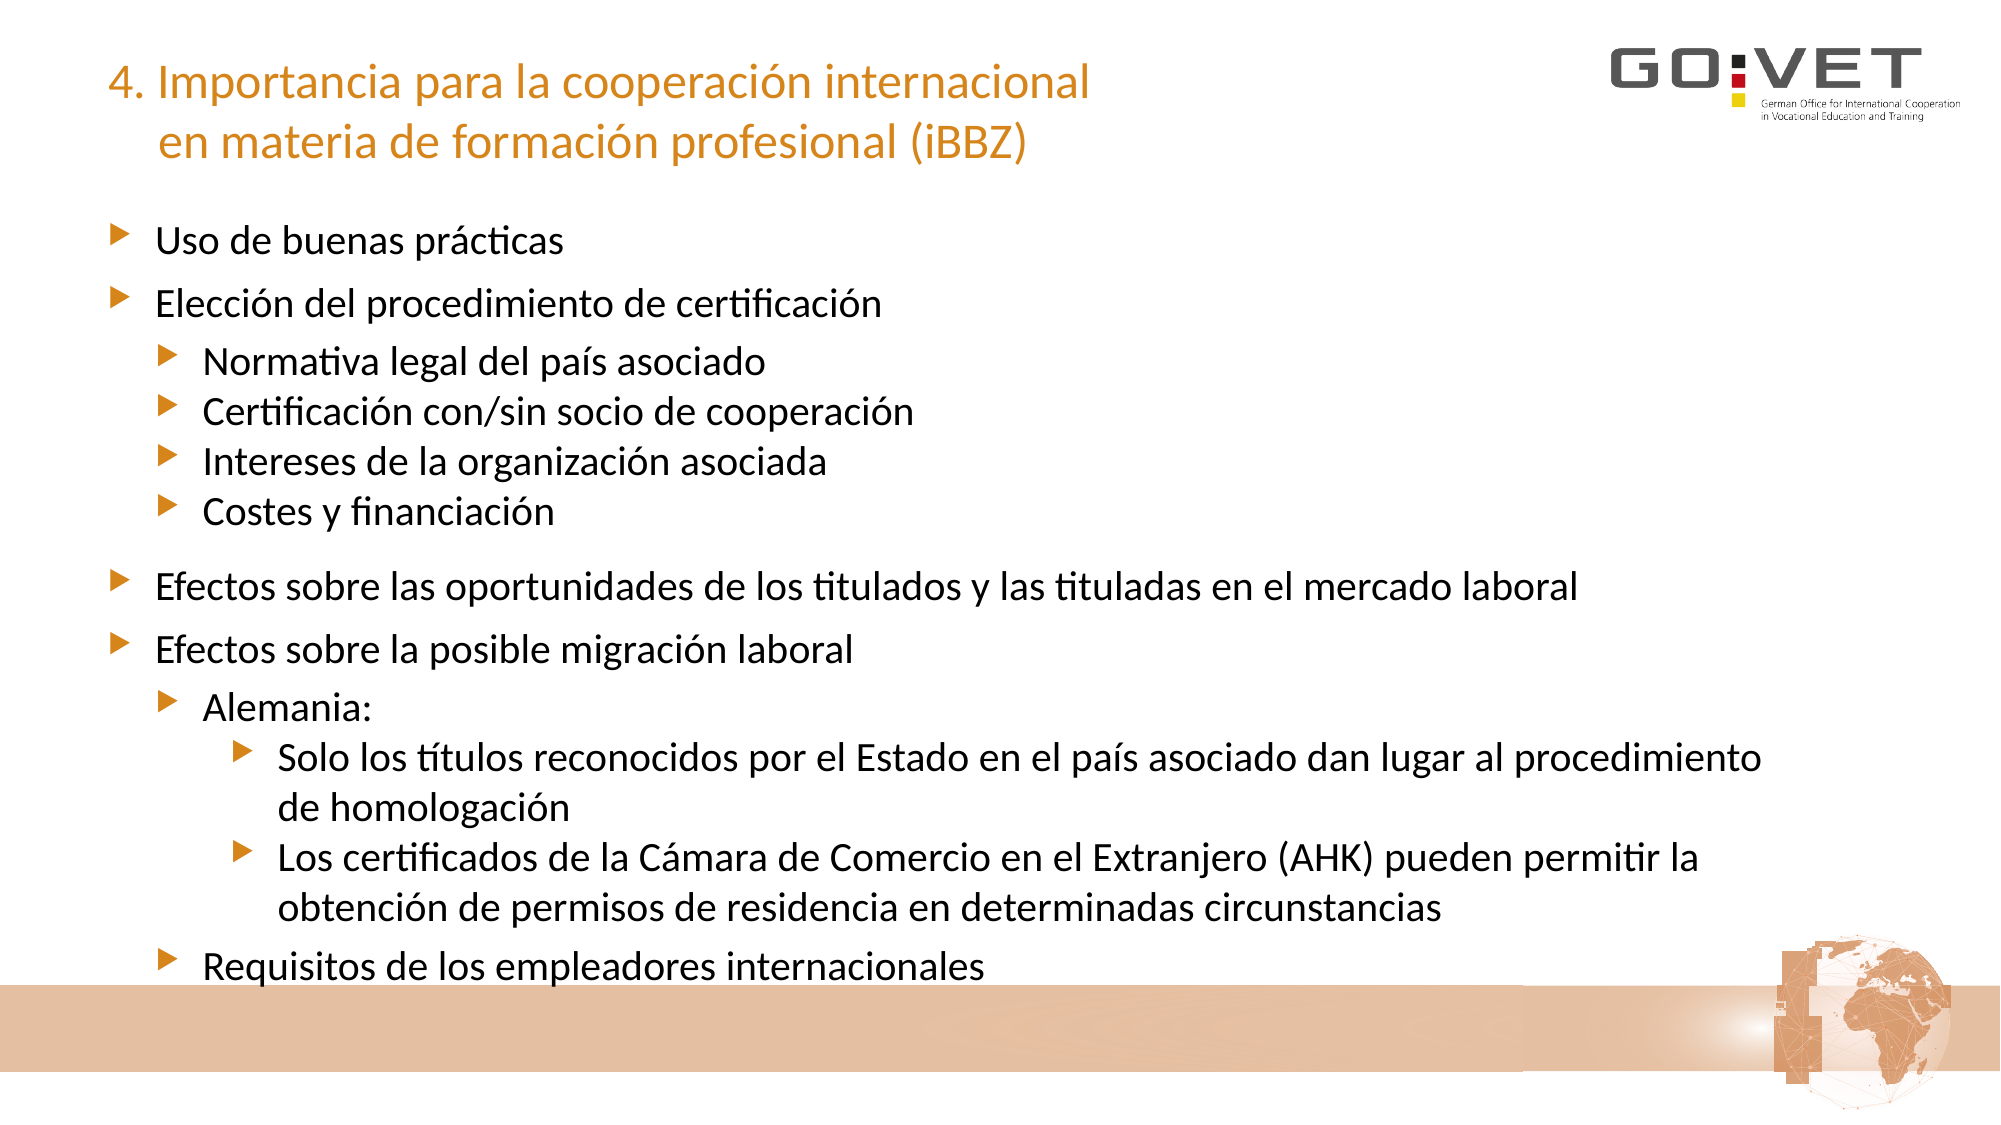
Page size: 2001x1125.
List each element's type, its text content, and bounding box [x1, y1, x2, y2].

text_box Uso de buenas prácticas Elección del procedimiento de certificación Normativa legal del país asociado Certificación con/sin socio de cooperación Intereses de la organización asociada Costes y financiación Efectos sobre las oportunidades de los titulados y las tituladas en el mercado laboral Efectos sobre la posible migración laboral Alemania: Solo los títulos reconocidos por el Estado en el país asociado dan lugar al procedimiento de homologación Los certificados de la Cámara de Comercio en el Extranjero (AHK) pueden permitir la obtención de permisos de residencia en determinadas circunstancias Requisitos de los empleadores internacionales [108, 213, 1797, 989]
title 4. Importancia para la cooperación internacional en materia de formación profesional (iBBZ) [108, 48, 1597, 194]
picture [1611, 48, 1960, 122]
